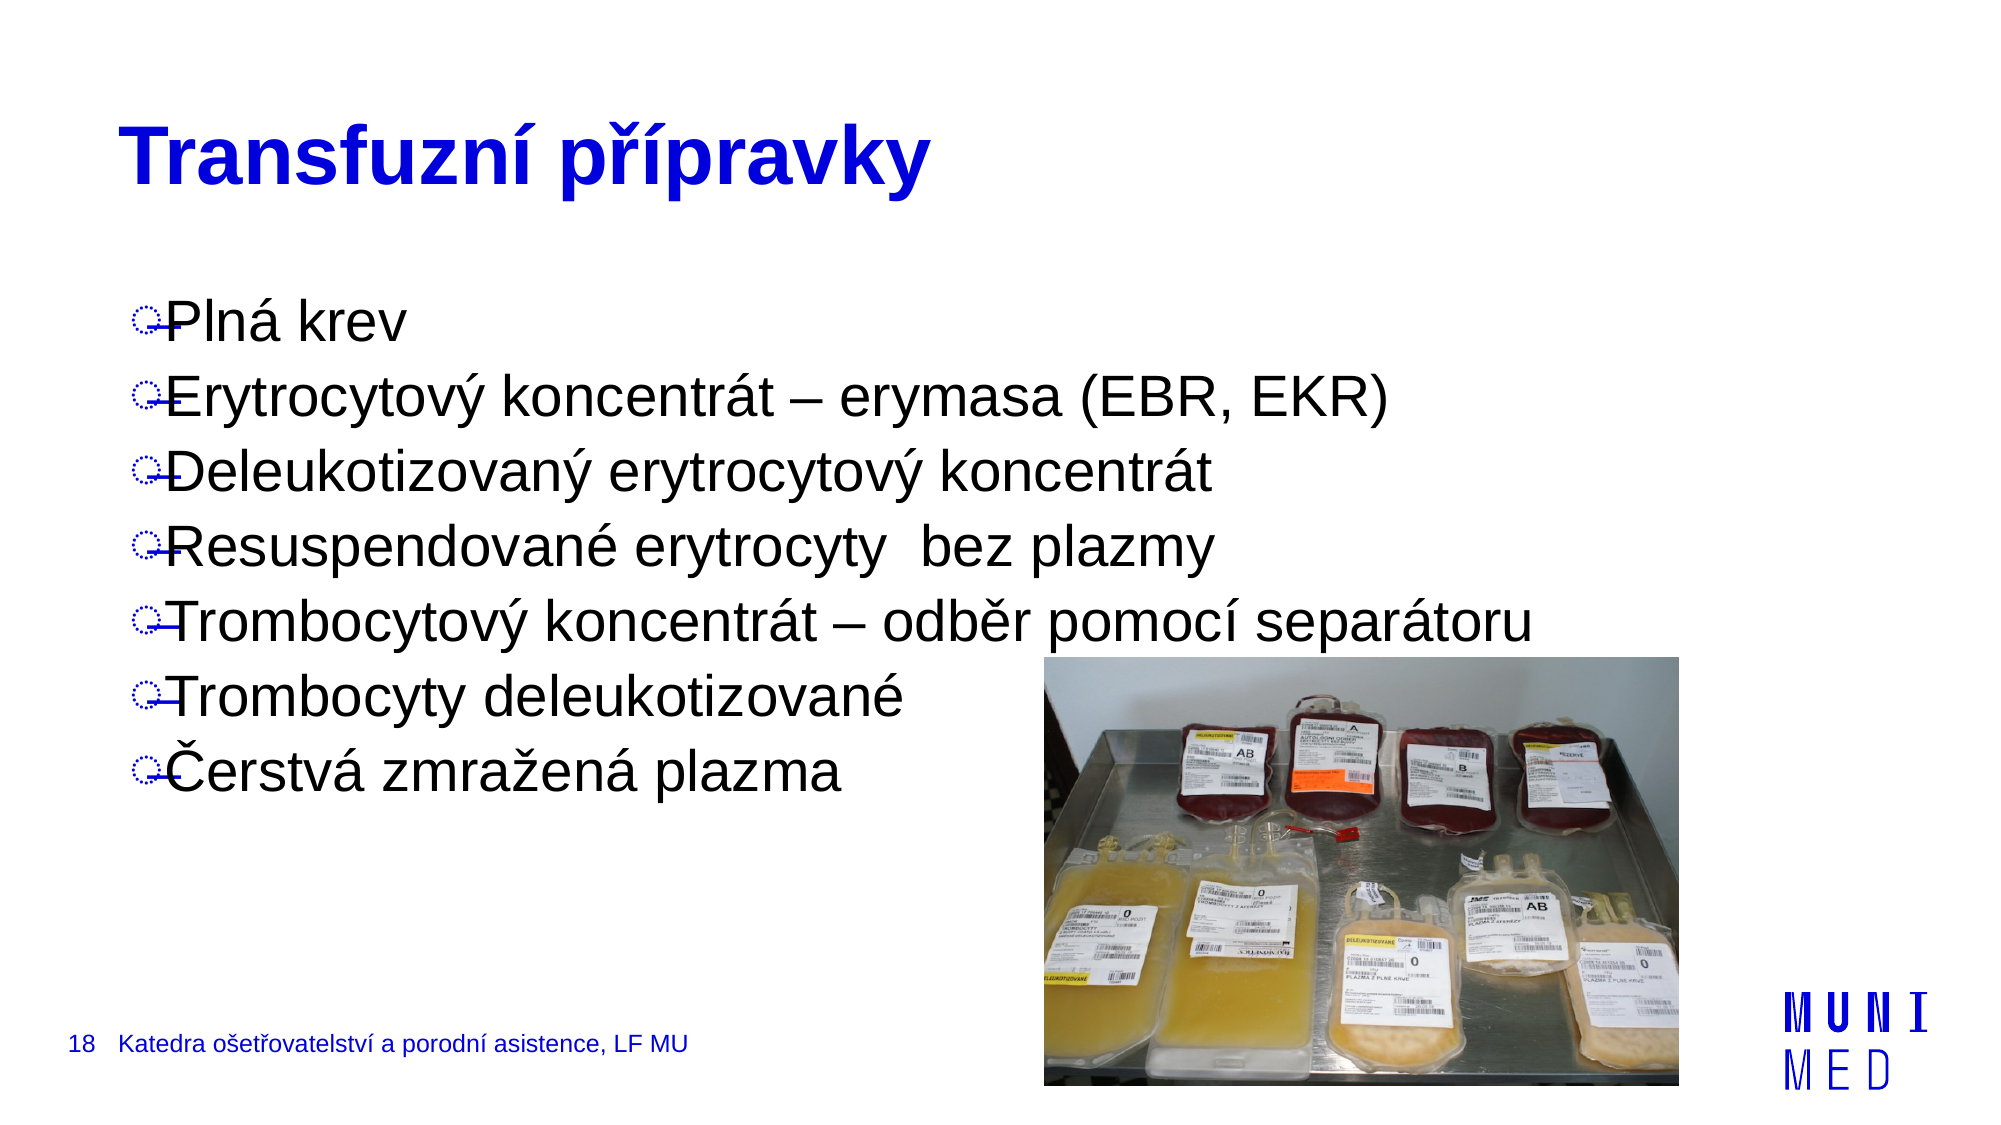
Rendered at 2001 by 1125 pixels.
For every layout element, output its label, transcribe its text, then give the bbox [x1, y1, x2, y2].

slide_number 18 [67, 1021, 110, 1063]
title Transfuzní přípravky [118, 118, 1883, 193]
picture [1043, 657, 1679, 1086]
footer Katedra ošetřovatelství a porodní asistence, LF MU [118, 1021, 1038, 1063]
list Plná krev Erytrocytový koncentrát – erymasa (EBR, EKR) Deleukotizovaný erytrocytový koncentrát Resuspendované erytrocyty bez plazmy Trombocytový koncentrát – odběr pomocí separátoru Trombocyty deleukotizované Čerstvá zmražená plazma [118, 277, 1882, 957]
